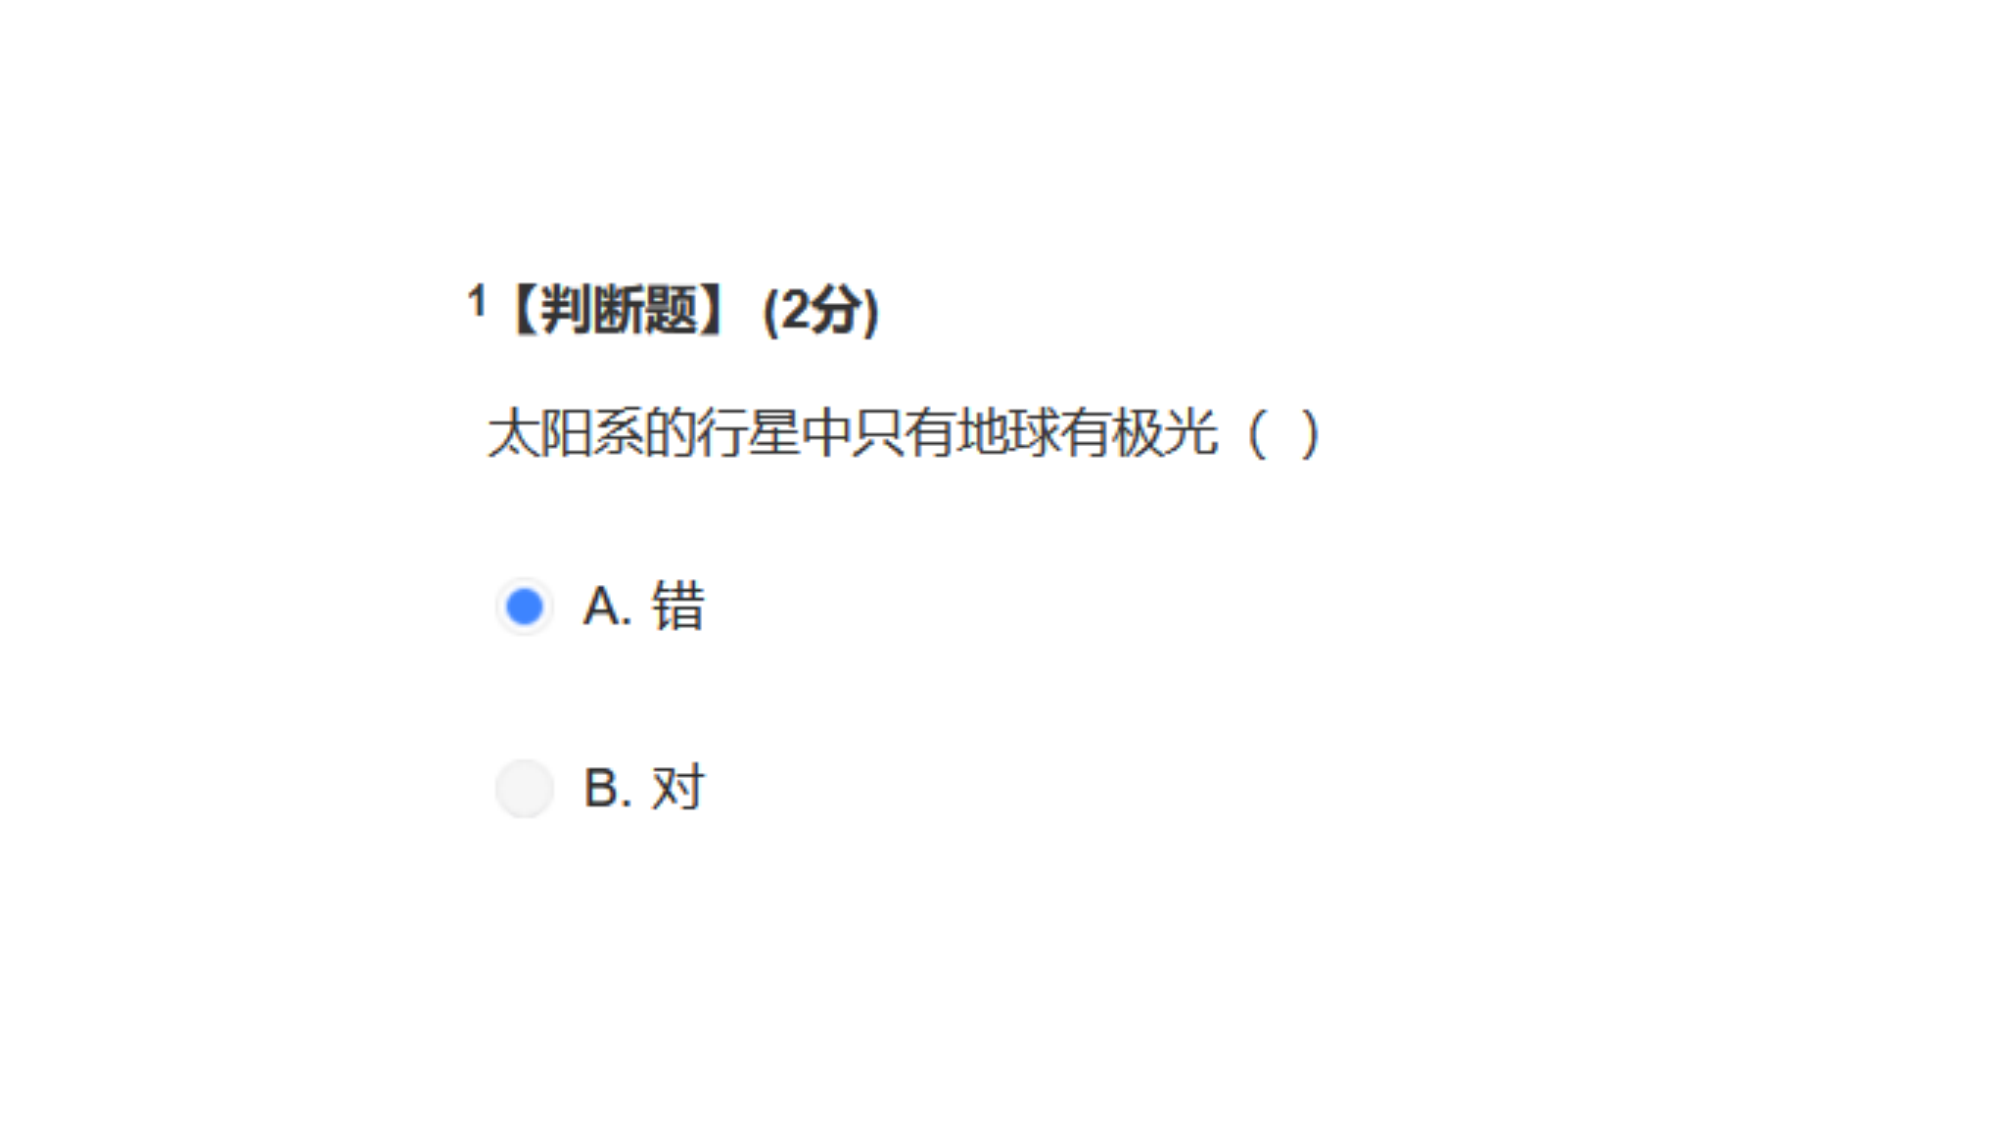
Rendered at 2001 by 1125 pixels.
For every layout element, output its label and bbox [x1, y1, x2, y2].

picture [417, 255, 1583, 869]
